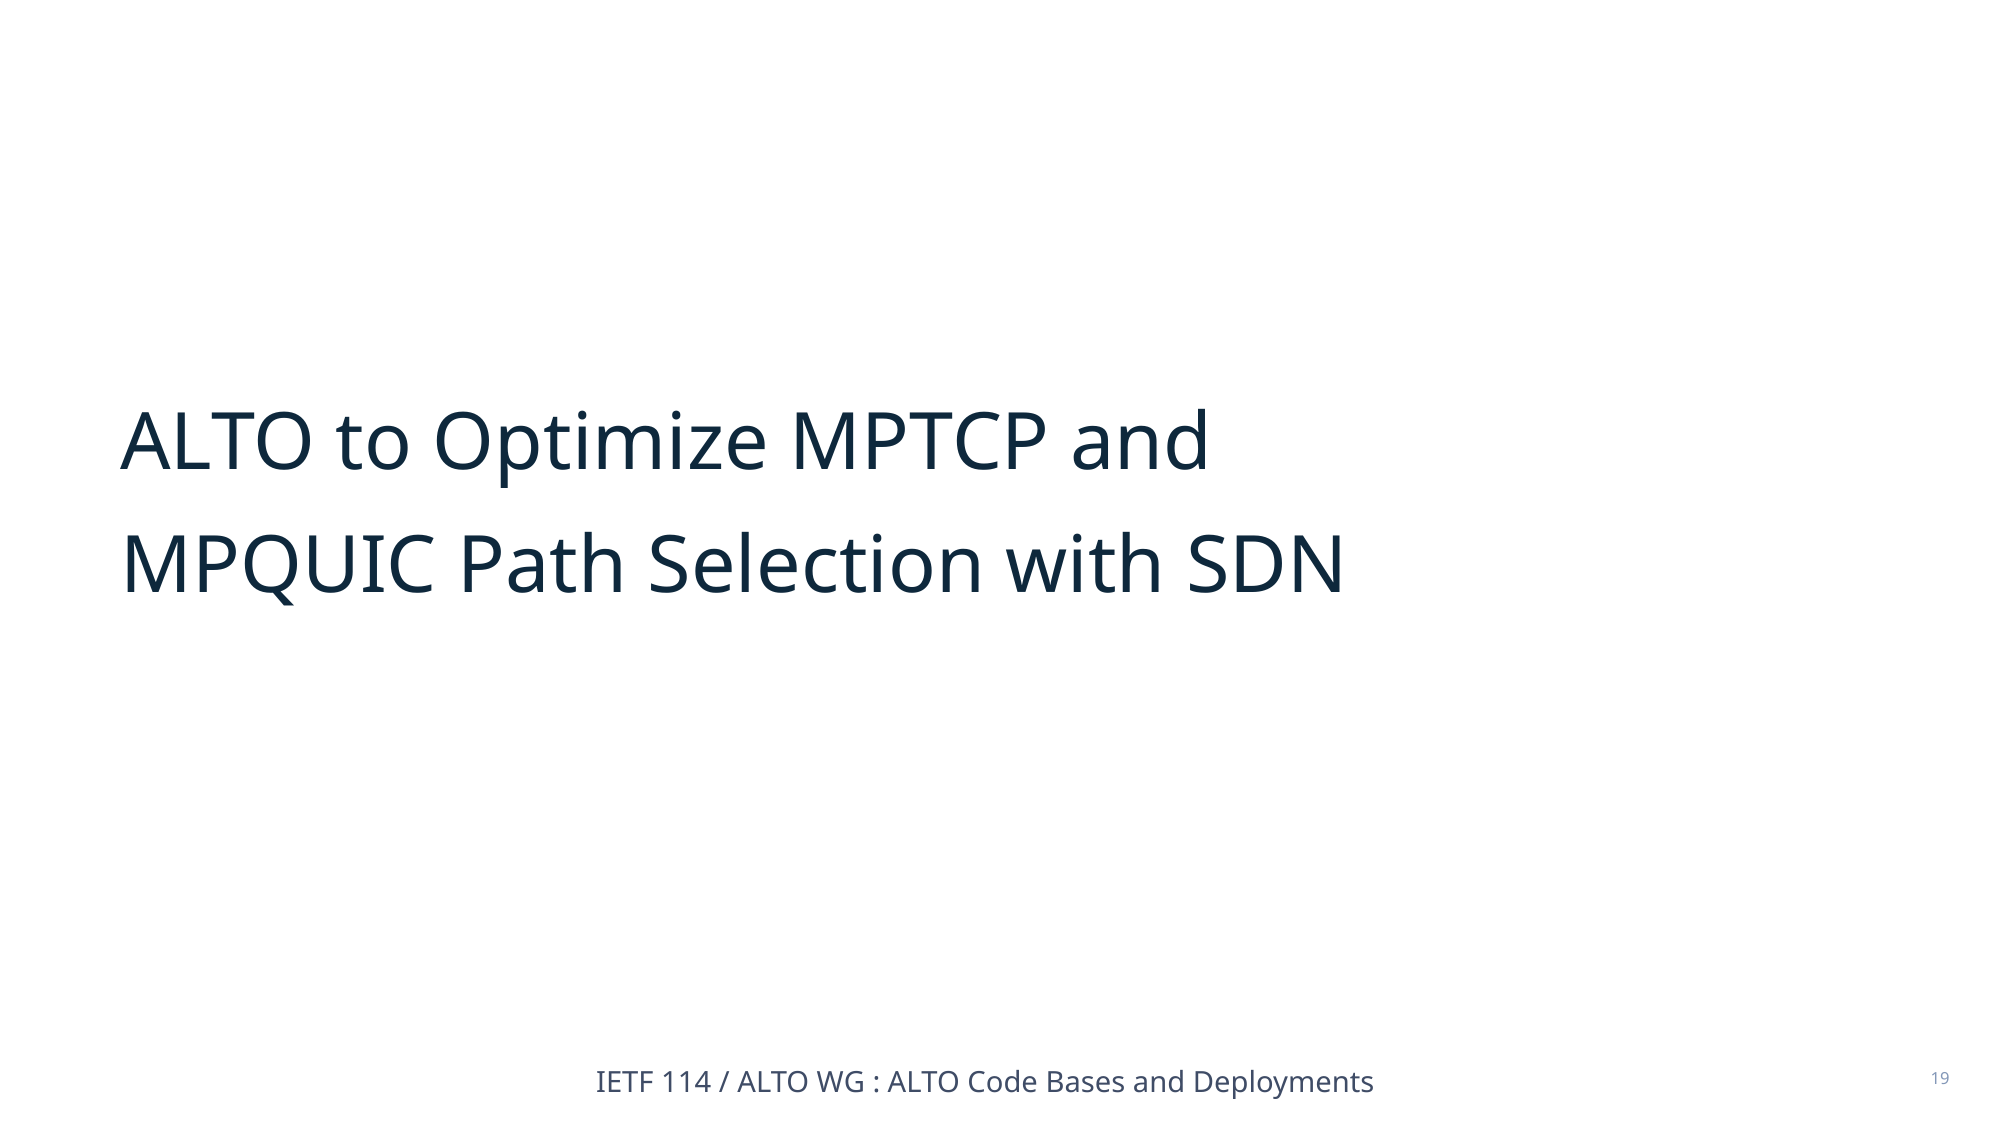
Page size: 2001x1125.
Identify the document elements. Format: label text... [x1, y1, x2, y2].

text_box ALTO to Optimize MPTCP and MPQUIC Path Selection with SDN [100, 352, 1570, 419]
